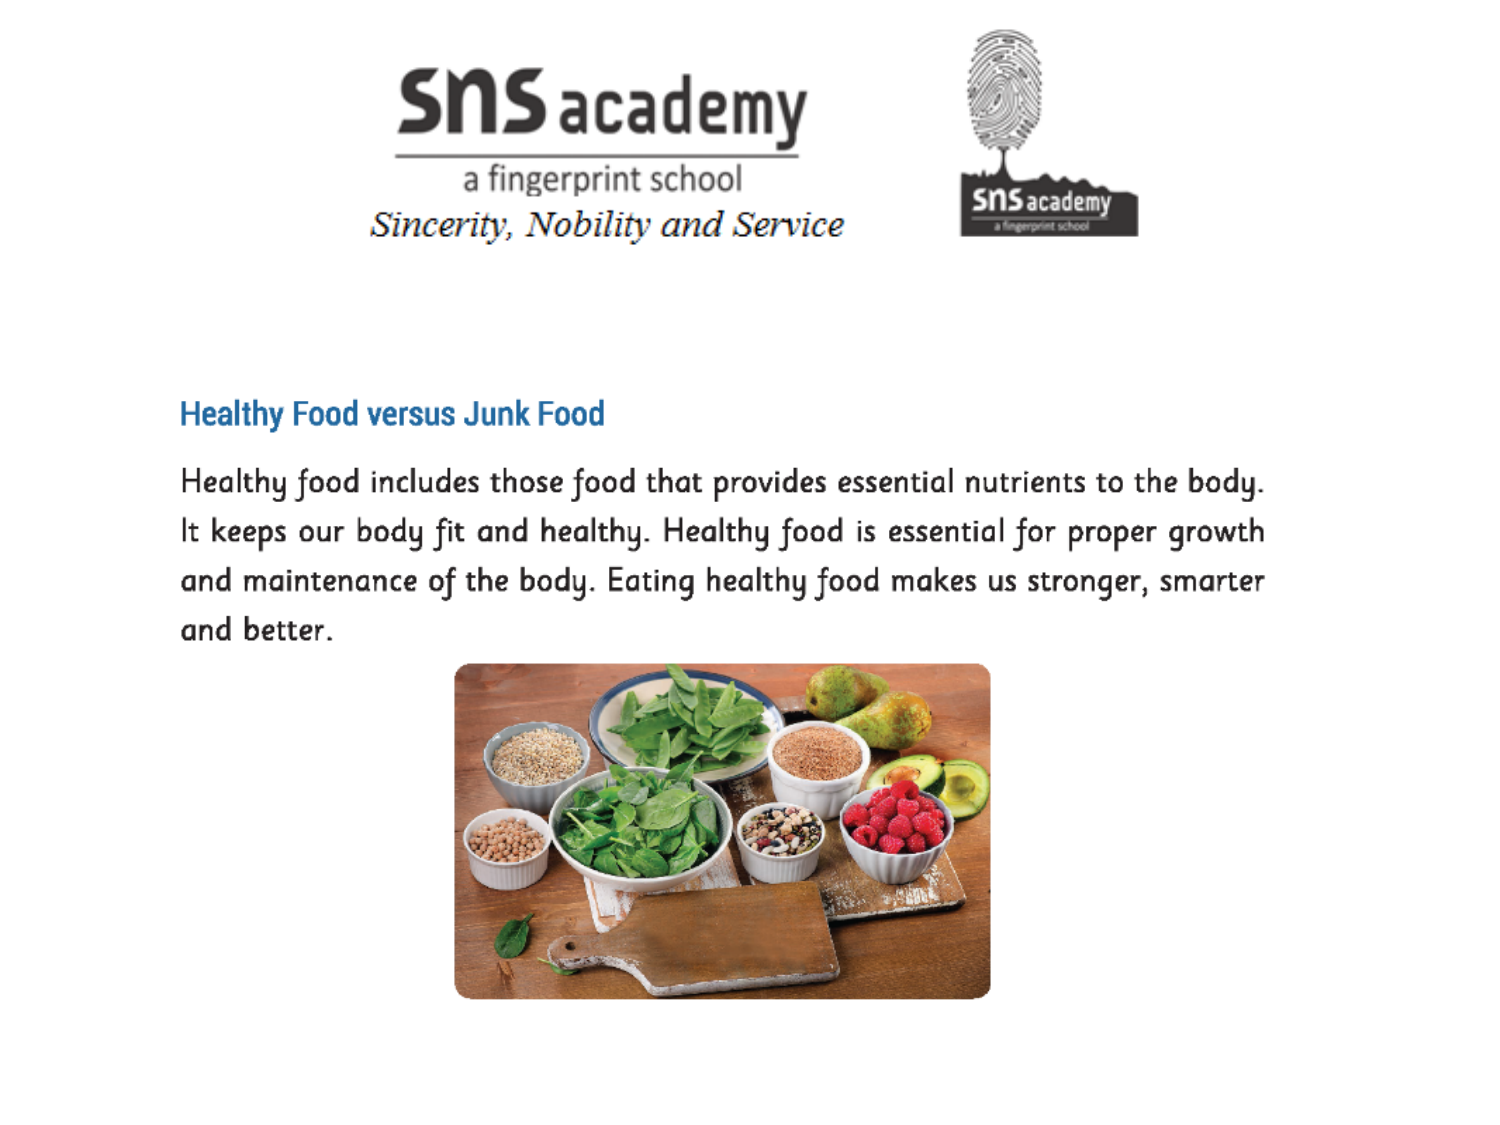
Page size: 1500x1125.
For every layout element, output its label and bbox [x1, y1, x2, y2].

list [112, 349, 1313, 1001]
picture [337, 24, 1143, 249]
